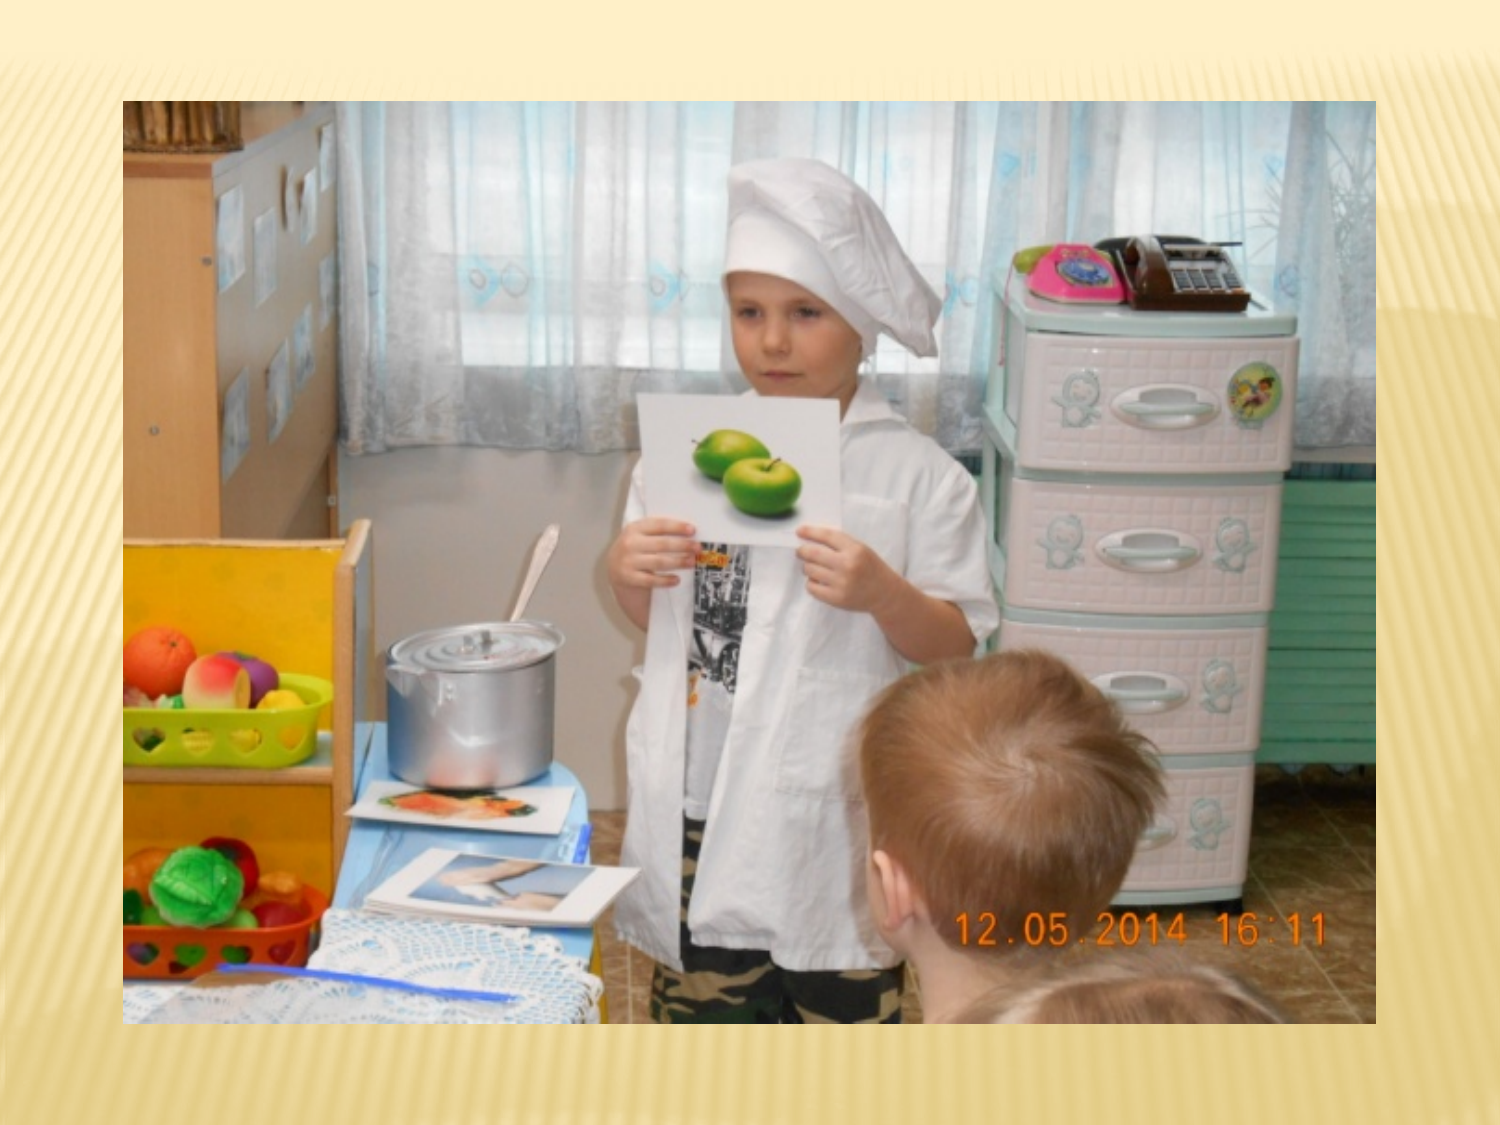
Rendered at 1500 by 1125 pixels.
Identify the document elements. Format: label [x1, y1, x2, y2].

picture [123, 101, 1377, 1024]
